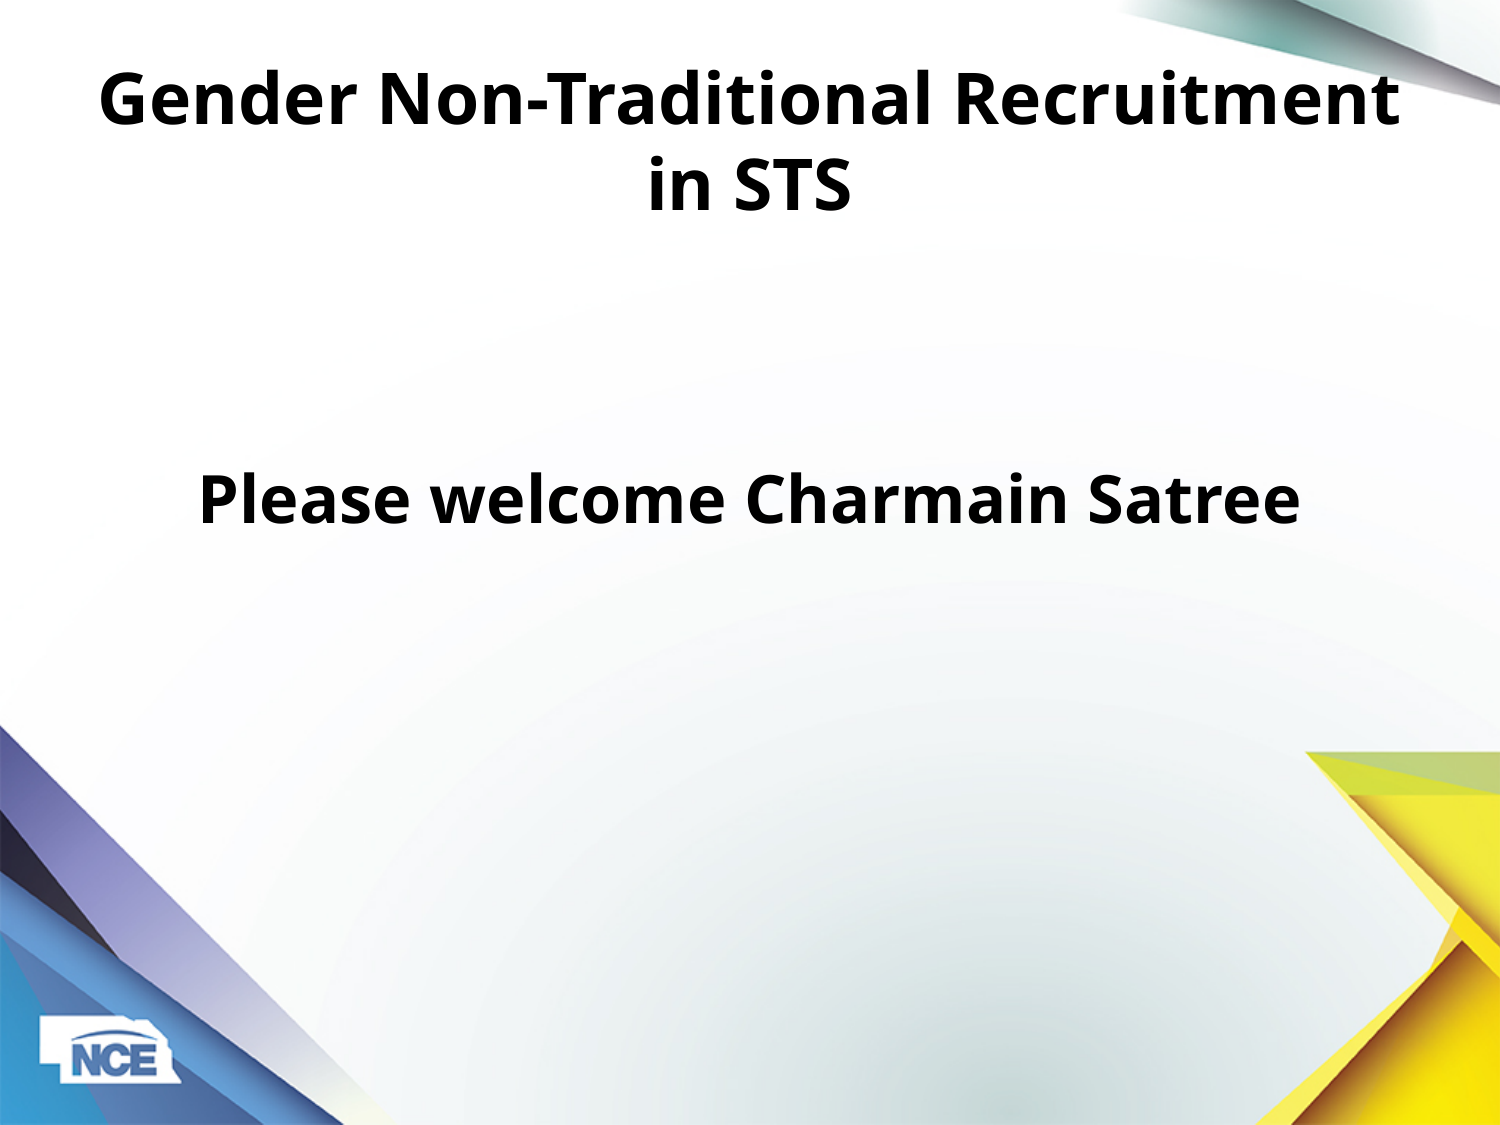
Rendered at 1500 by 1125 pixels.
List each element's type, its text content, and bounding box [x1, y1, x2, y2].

list Please welcome Charmain Satree [75, 262, 1425, 1005]
title Gender Non-Traditional Recruitment in STS [75, 45, 1425, 233]
picture [0, 0, 1500, 1125]
